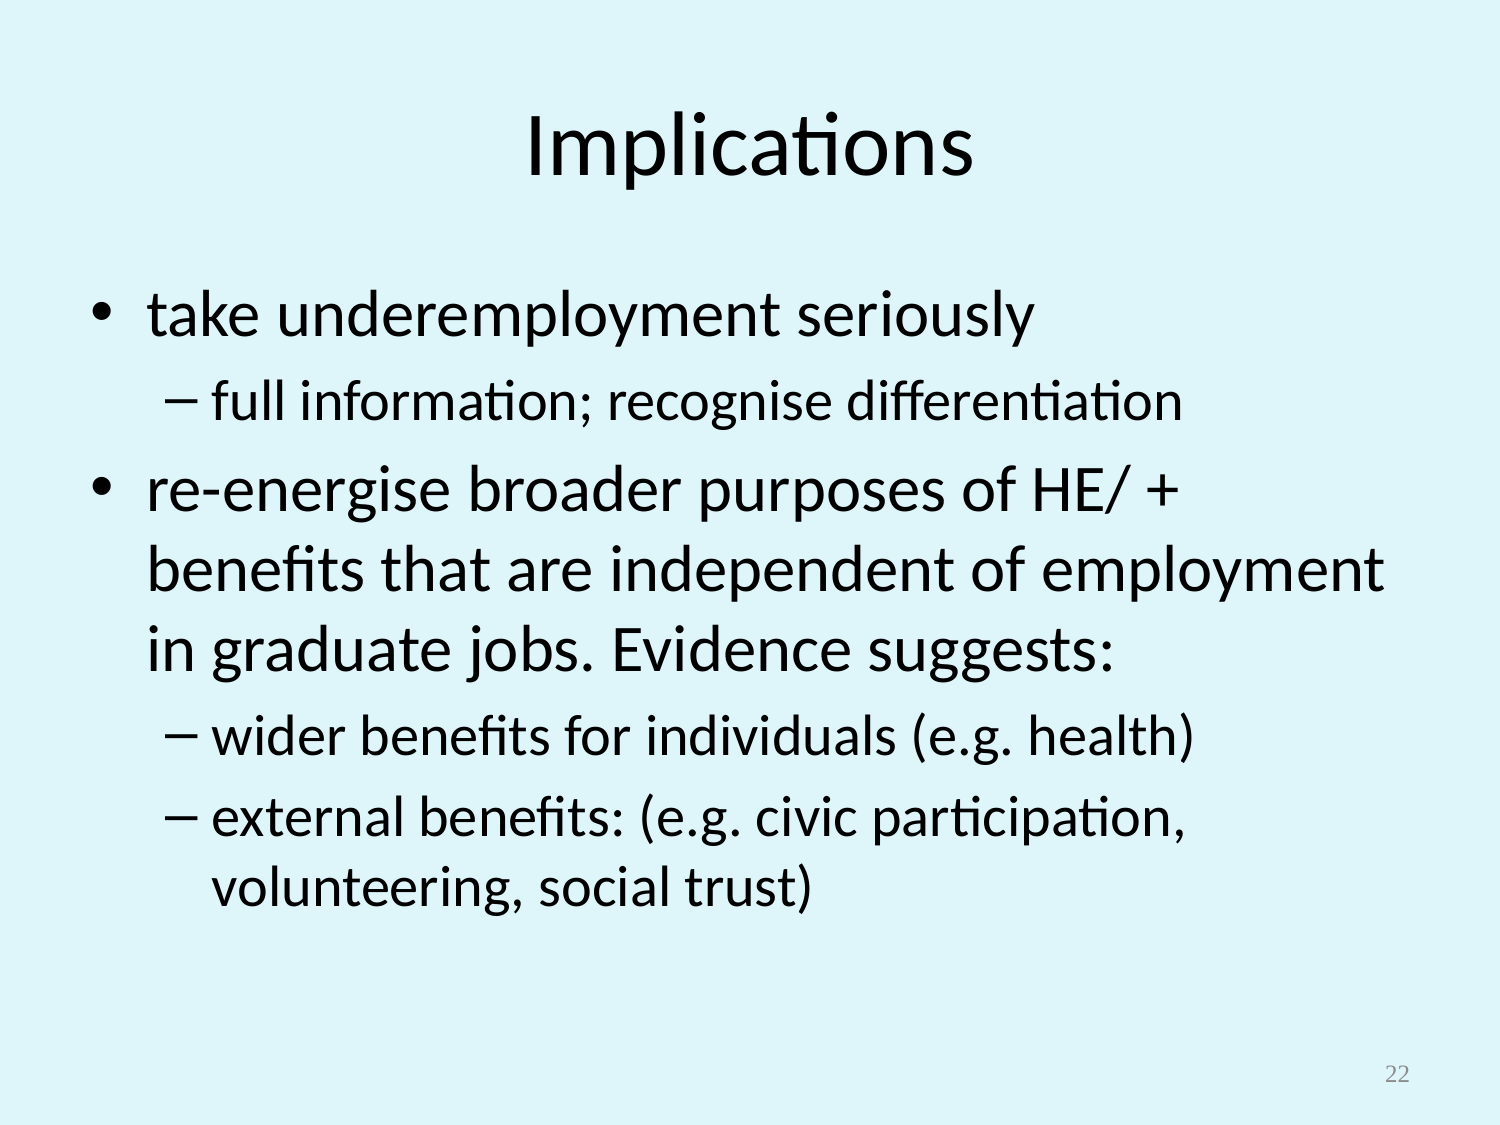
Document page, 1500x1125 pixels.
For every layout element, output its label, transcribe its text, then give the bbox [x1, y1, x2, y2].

list take underemployment seriously full information; recognise differentiation re-energise broader purposes of HE/ + benefits that are independent of employment in graduate jobs. Evidence suggests: wider benefits for individuals (e.g. health) external benefits: (e.g. civic participation, volunteering, social trust) [75, 262, 1425, 1005]
title Implications [75, 45, 1425, 233]
slide_number 22 [1074, 1042, 1425, 1103]
